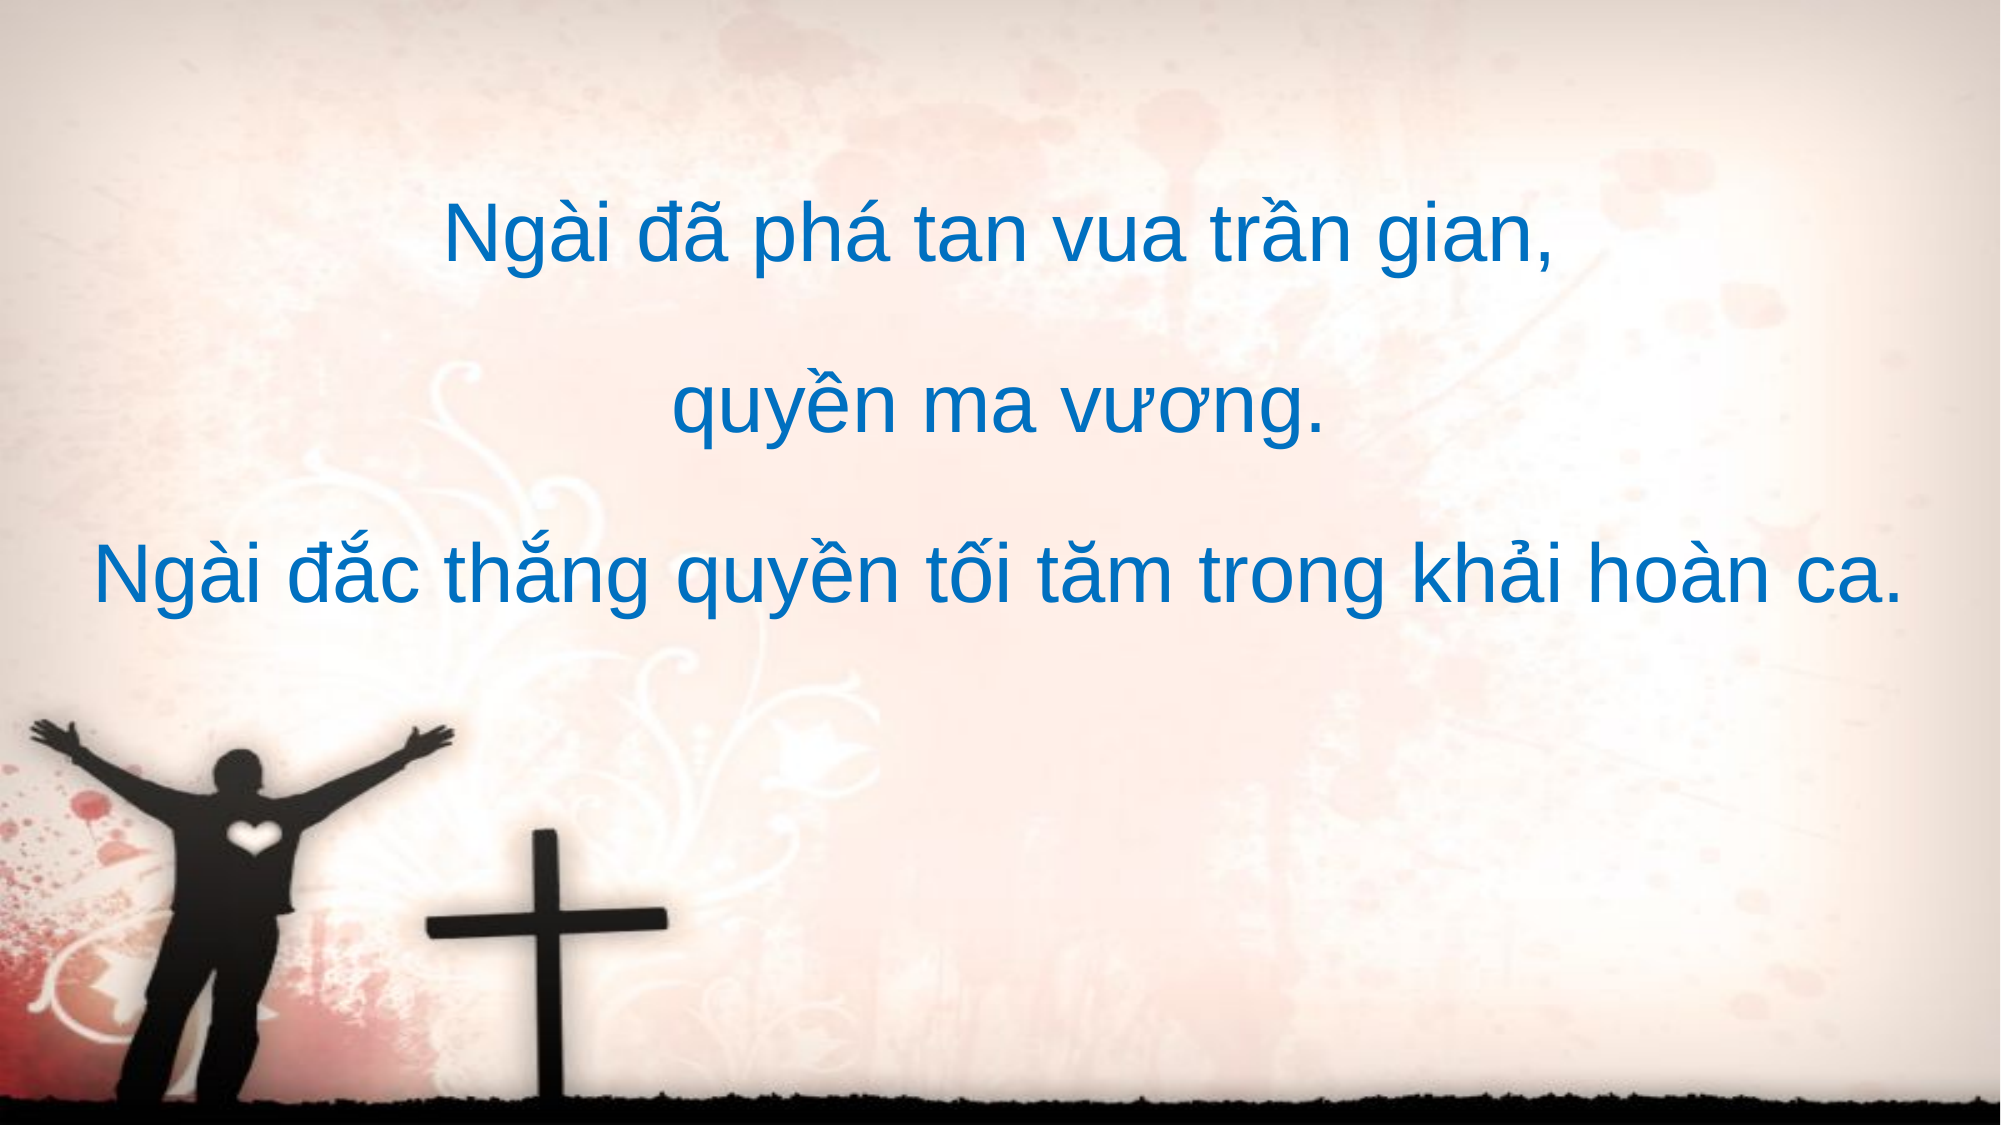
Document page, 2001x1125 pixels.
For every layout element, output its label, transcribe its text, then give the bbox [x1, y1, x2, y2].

list Ngài đã phá tan vua trần gian, quyền ma vương. Ngài đắc thắng quyền tối tăm trong khải hoàn ca. [0, 0, 2000, 1125]
